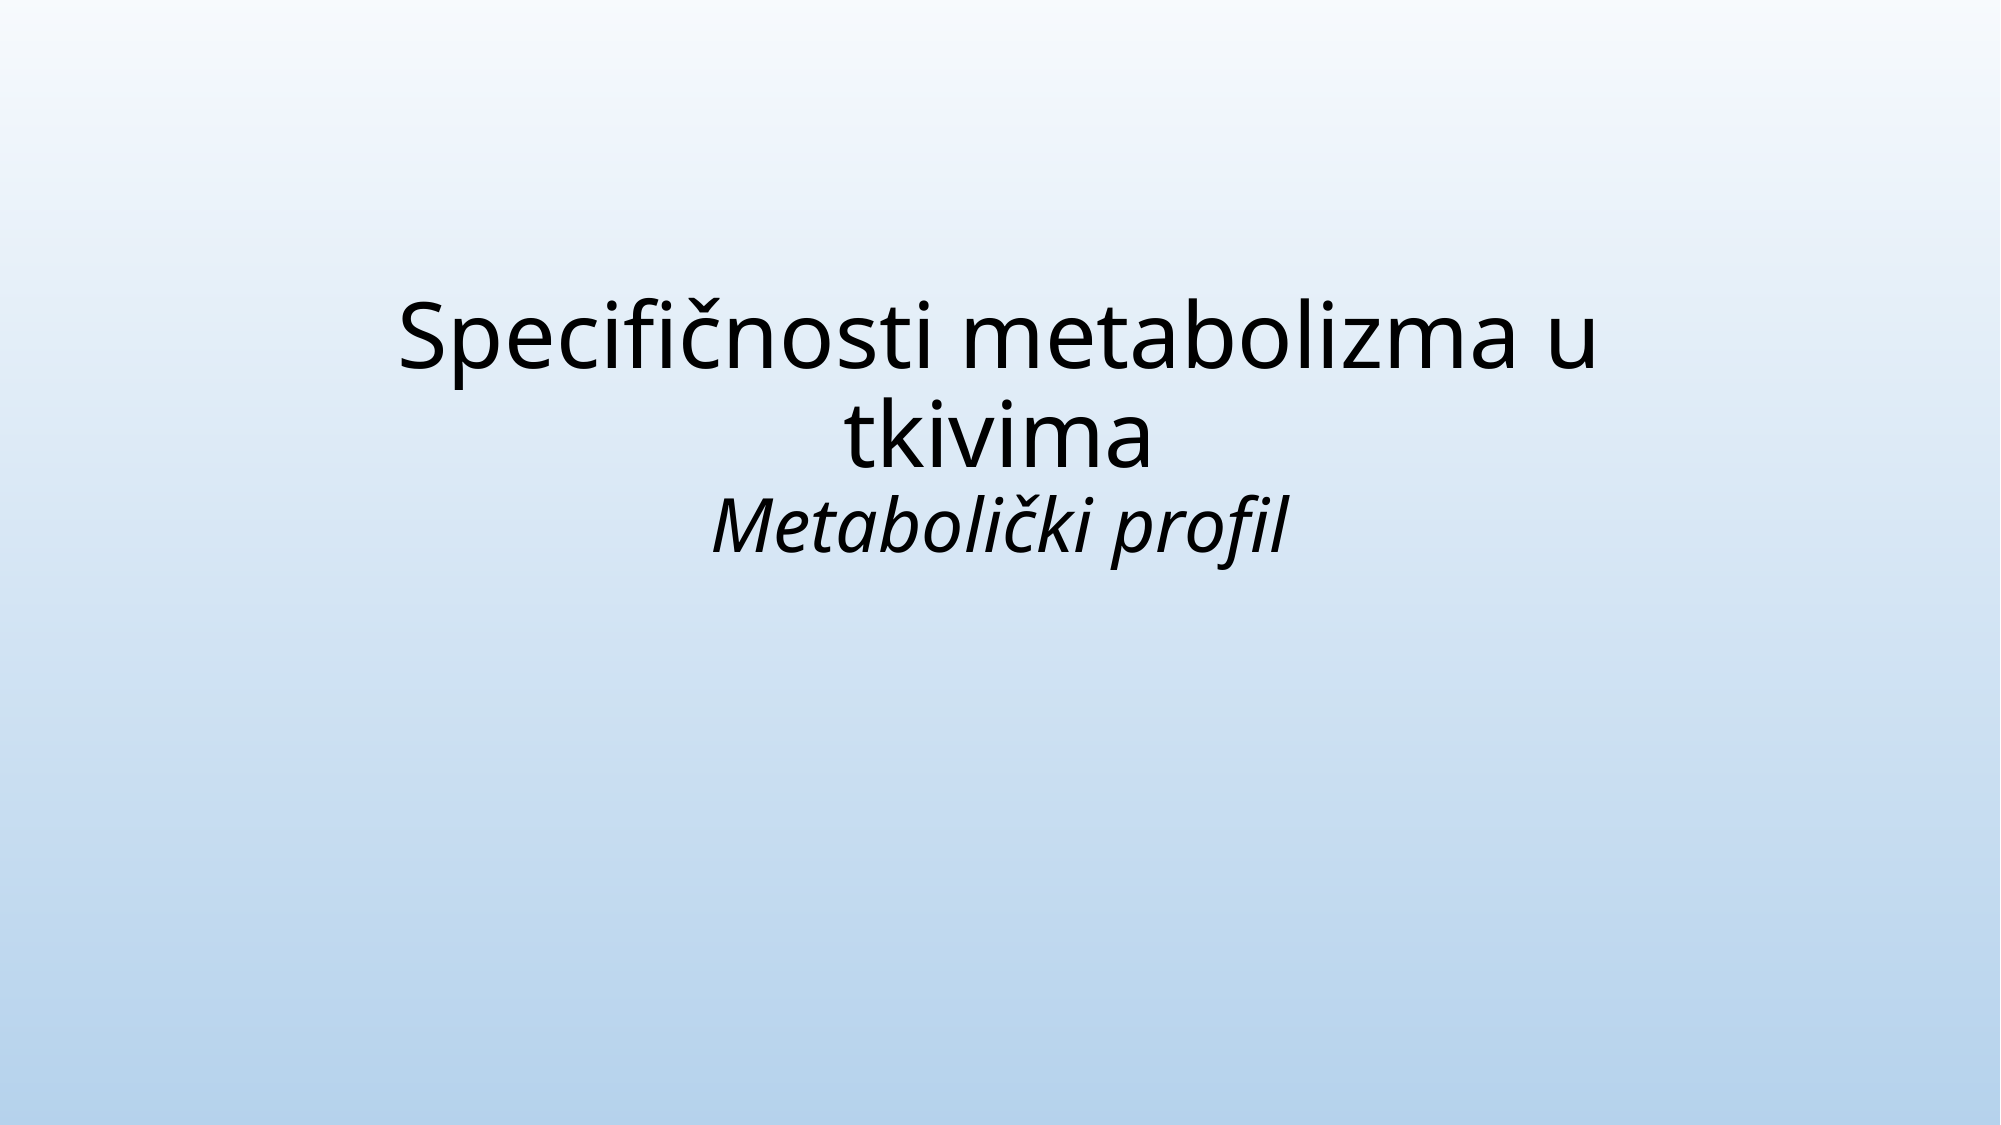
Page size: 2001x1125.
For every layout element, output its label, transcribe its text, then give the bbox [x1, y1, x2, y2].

title Specifičnosti metabolizma u tkivima Metabolički profil [249, 184, 1750, 576]
